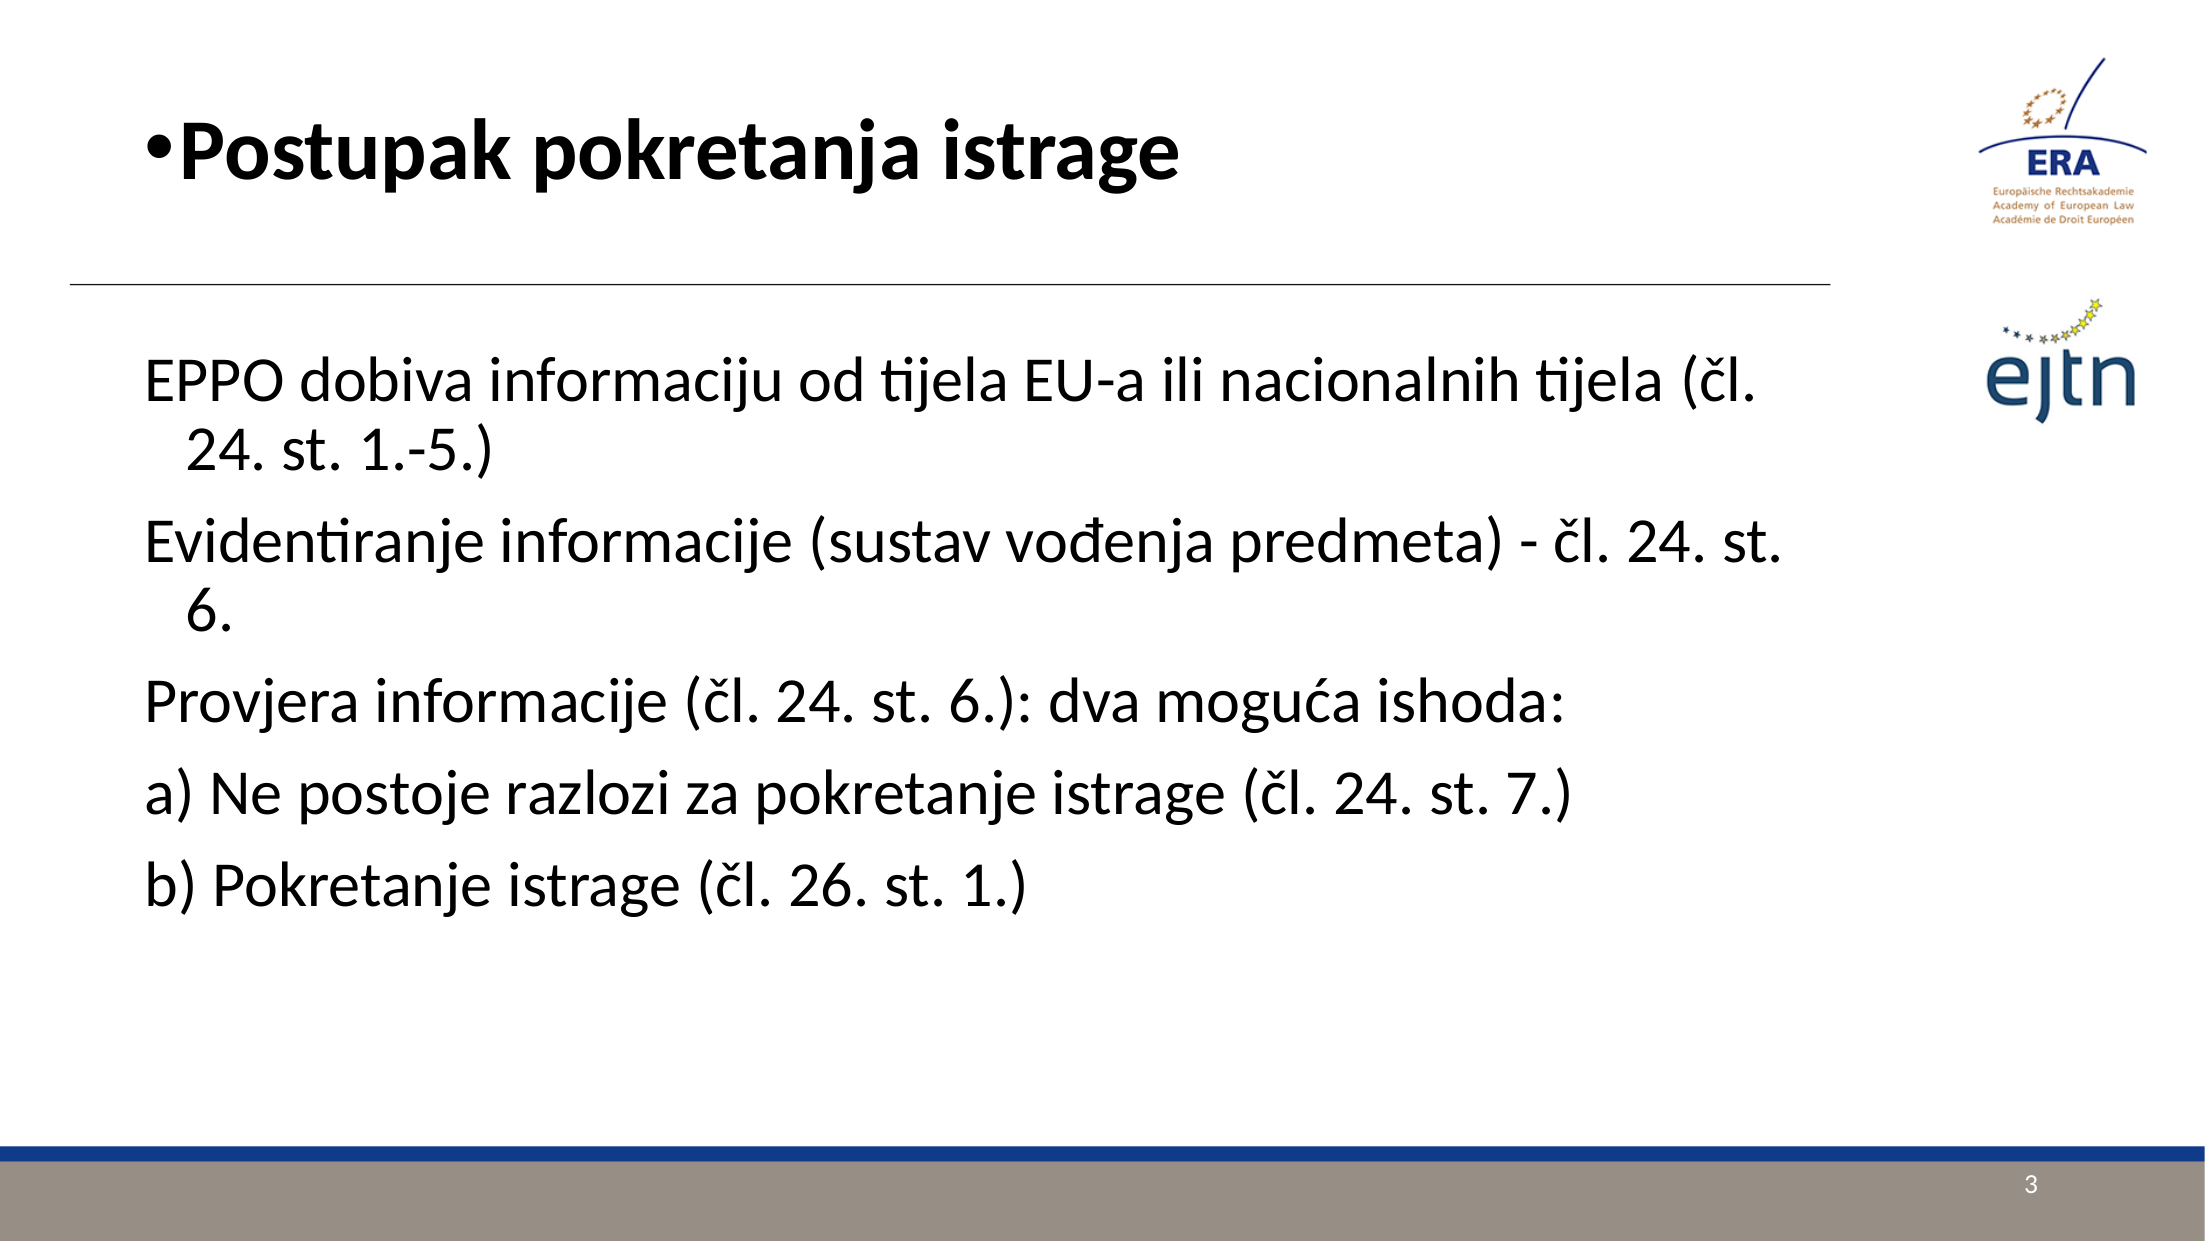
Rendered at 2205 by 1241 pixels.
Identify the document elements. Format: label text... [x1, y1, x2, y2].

list EPPO dobiva informaciju od tijela EU-a ili nacionalnih tijela (čl. 24. st. 1.-5.) Evidentiranje informacije (sustav vođenja predmeta) - čl. 24. st. 6. Provjera informacije (čl. 24. st. 6.): dva moguća ishoda: a) Ne postoje razlozi za pokretanje istrage (čl. 24. st. 7.) b) Pokretanje istrage (čl. 26. st. 1.) [129, 338, 1858, 1089]
slide_number 3 [1557, 1149, 2054, 1216]
picture [0, 0, 2205, 1241]
title Postupak pokretanja istrage [129, 71, 1319, 232]
